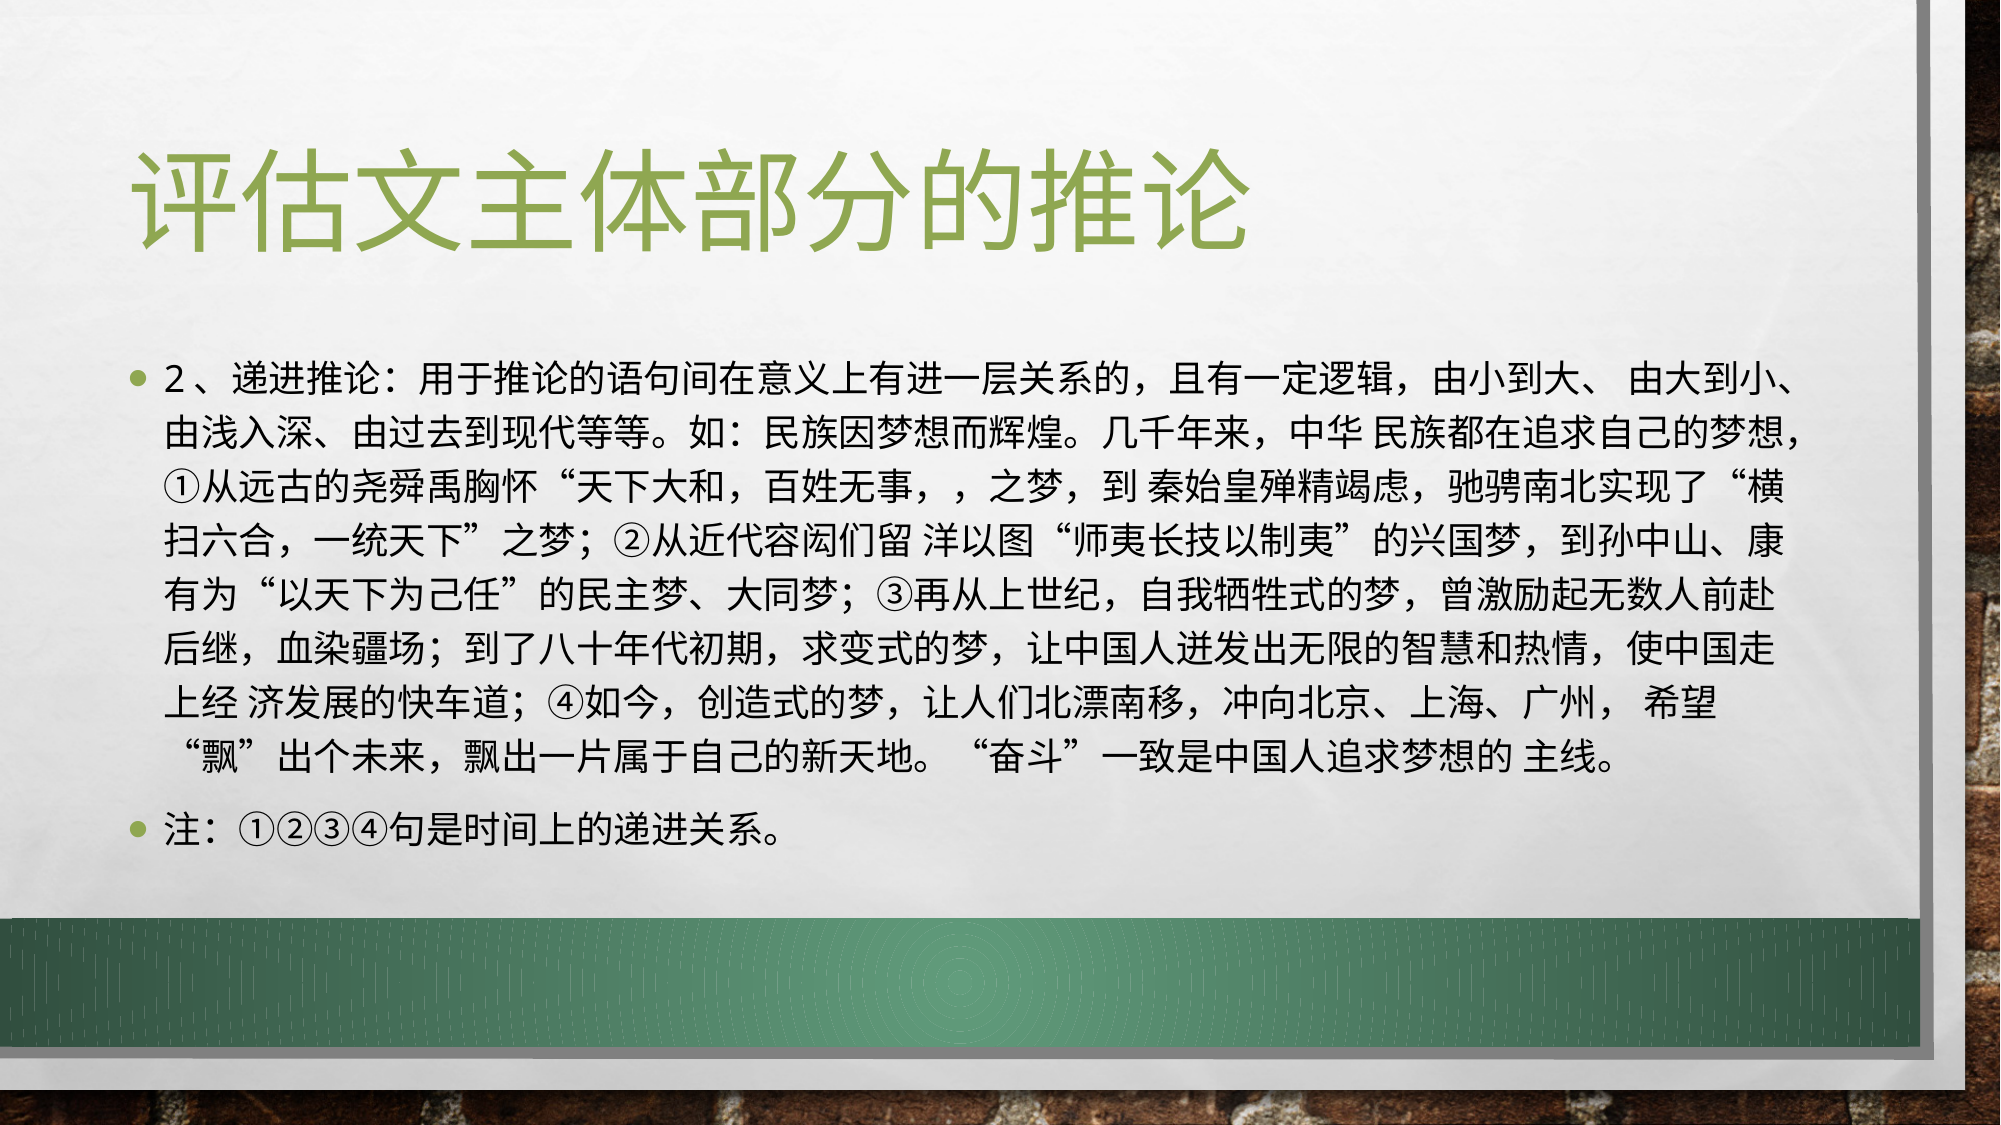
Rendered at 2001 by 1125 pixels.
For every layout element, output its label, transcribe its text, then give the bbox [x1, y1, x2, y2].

title 评估文主体部分的推论 [112, 112, 1818, 302]
picture [0, 0, 2000, 1125]
list 2、递进推论：用于推论的语句间在意义上有进一层关系的，且有一定逻辑，由小到大、 由大到小、由浅入深、由过去到现代等等。如：民族因梦想而辉煌。几千年来，中华 民族都在追求自己的梦想，①从远古的尧舜禹胸怀“天下大和，百姓无事，，之梦，到 秦始皇殚精竭虑，驰骋南北实现了“横扫六合，一统天下”之梦；②从近代容闳们留 洋以图“师夷长技以制夷”的兴国梦，到孙中山、康有为“以天下为己任”的民主梦、大同梦；③再从上世纪，自我牺牲式的梦，曾激励起无数人前赴后继，血染疆场；到了八十年代初期，求变式的梦，让中国人迸发出无限的智慧和热情，使中国走上经 济发展的快车道；④如今，创造式的梦，让人们北漂南移，冲向北京、上海、广州， 希望“飘”出个未来，飘出一片属于自己的新天地。“奋斗”一致是中国人追求梦想的 主线。 注：①②③④句是时间上的递进关系。 [112, 338, 1818, 882]
